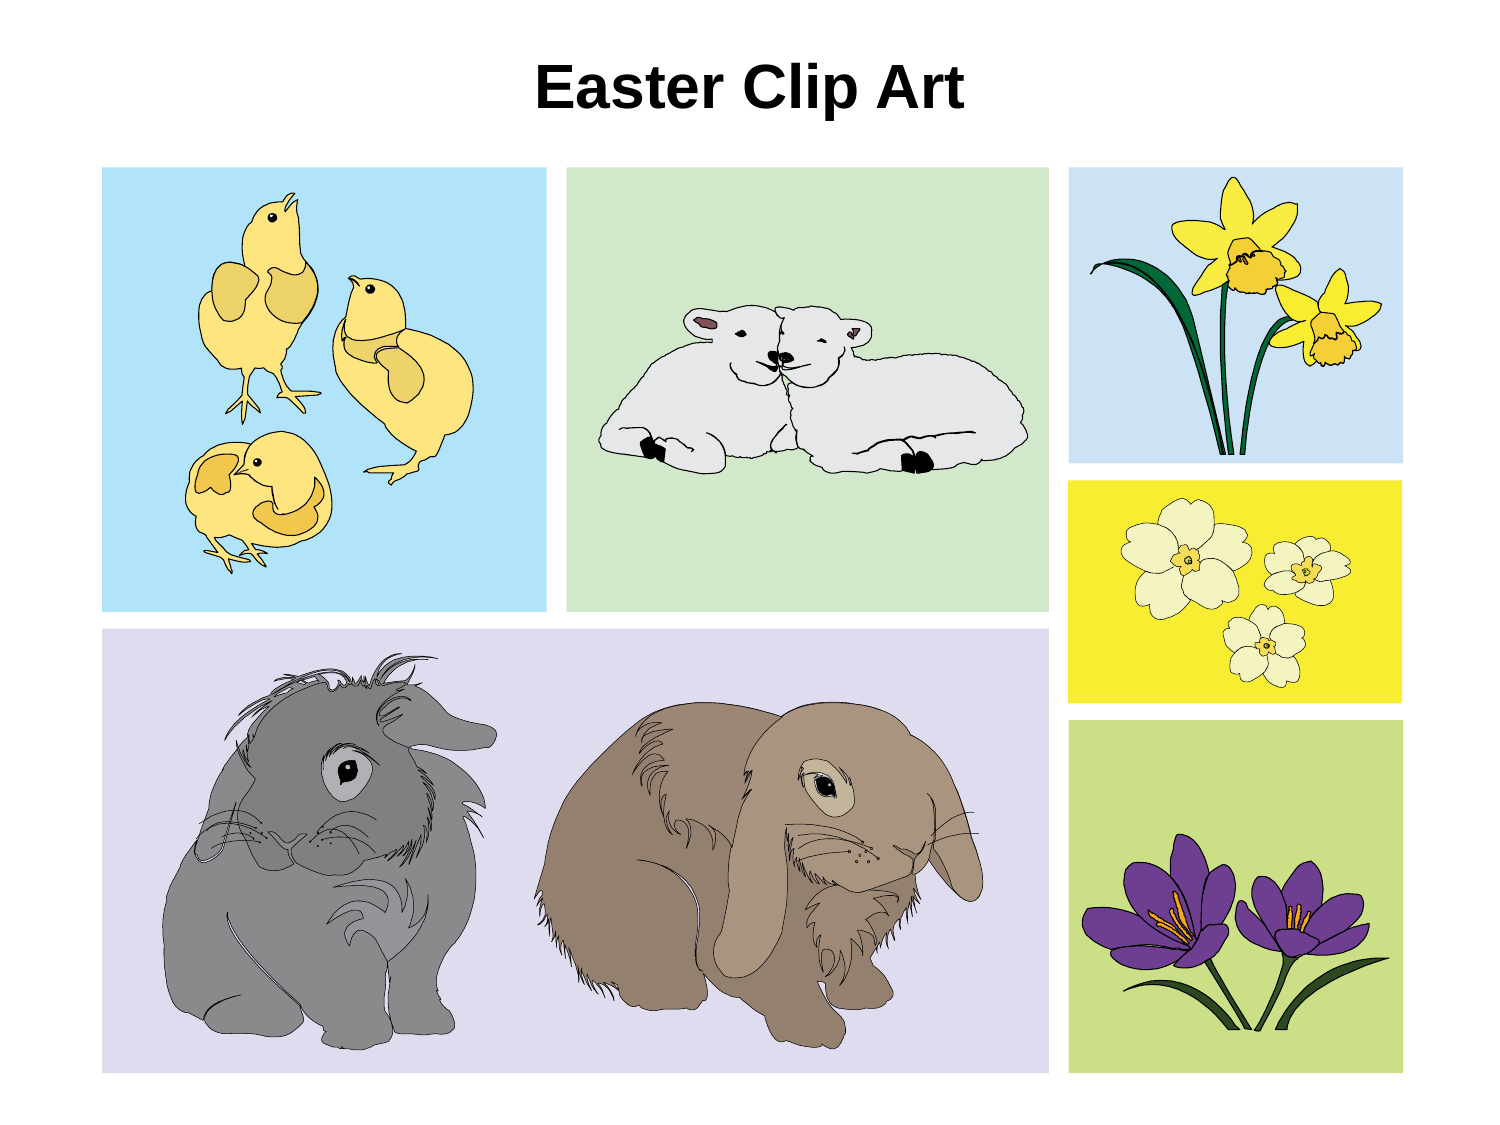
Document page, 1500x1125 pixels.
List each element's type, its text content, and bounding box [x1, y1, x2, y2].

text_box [598, 305, 1028, 474]
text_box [162, 653, 498, 1051]
text_box [1068, 167, 1404, 464]
text_box Easter Clip Art [423, 38, 1077, 129]
text_box [102, 628, 1049, 1074]
text_box [566, 167, 1049, 612]
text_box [185, 431, 333, 574]
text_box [198, 192, 322, 425]
text_box [102, 167, 547, 612]
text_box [533, 701, 983, 1050]
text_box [332, 275, 474, 486]
text_box [1068, 720, 1404, 1074]
text_box [1067, 480, 1403, 704]
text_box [1120, 498, 1351, 688]
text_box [1090, 177, 1382, 455]
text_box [1082, 834, 1390, 1032]
